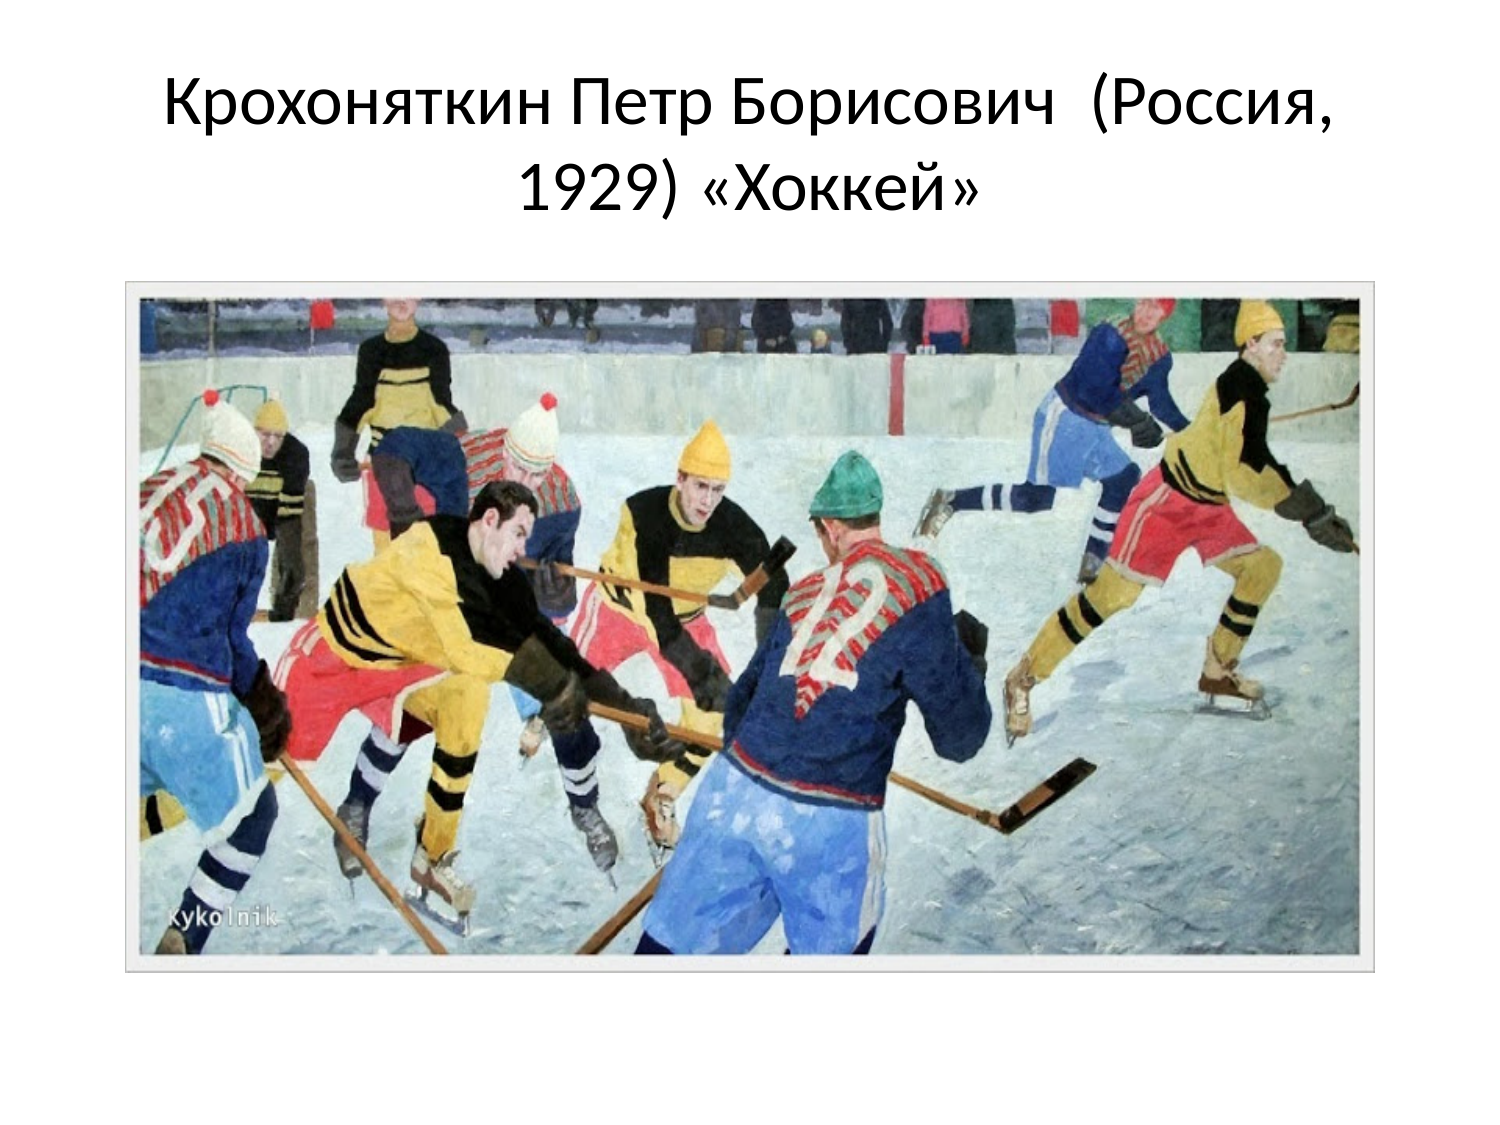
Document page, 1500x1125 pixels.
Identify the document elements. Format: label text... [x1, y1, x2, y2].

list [124, 280, 1376, 973]
title Крохоняткин Петр Борисович (Россия, 1929) «Хоккей» [75, 45, 1425, 233]
